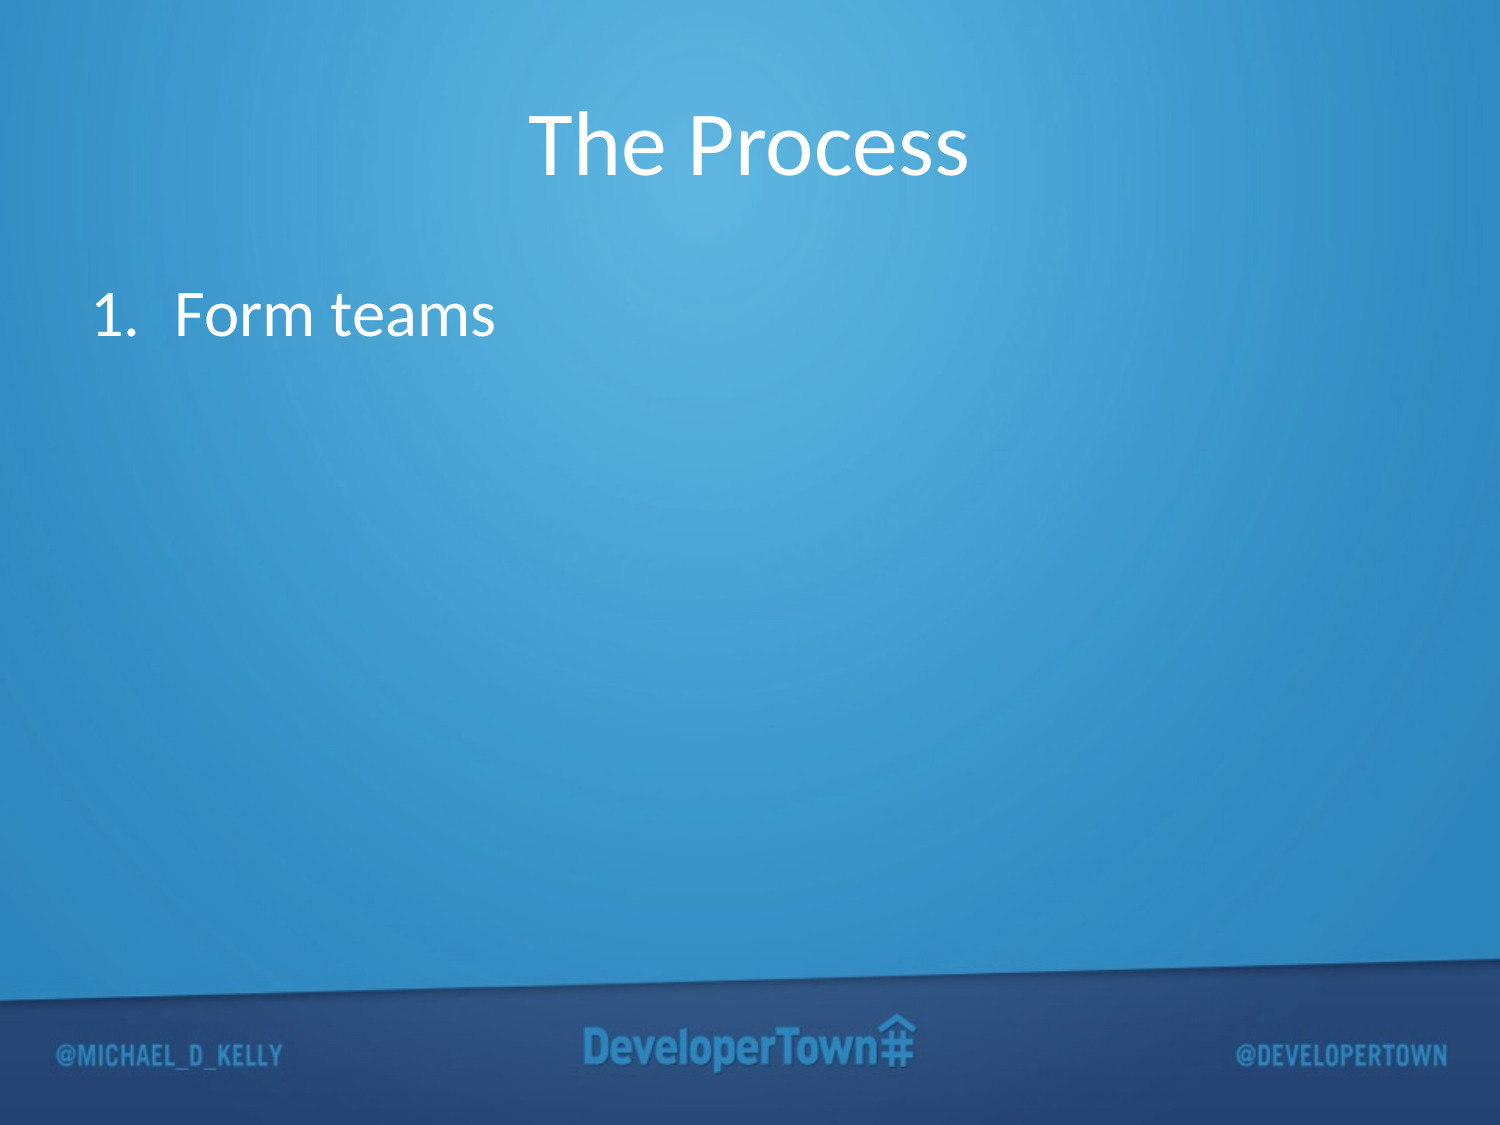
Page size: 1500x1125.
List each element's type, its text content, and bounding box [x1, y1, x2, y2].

title The Process [75, 45, 1425, 233]
list Form teams [75, 262, 1425, 1005]
picture [0, 0, 1500, 1125]
